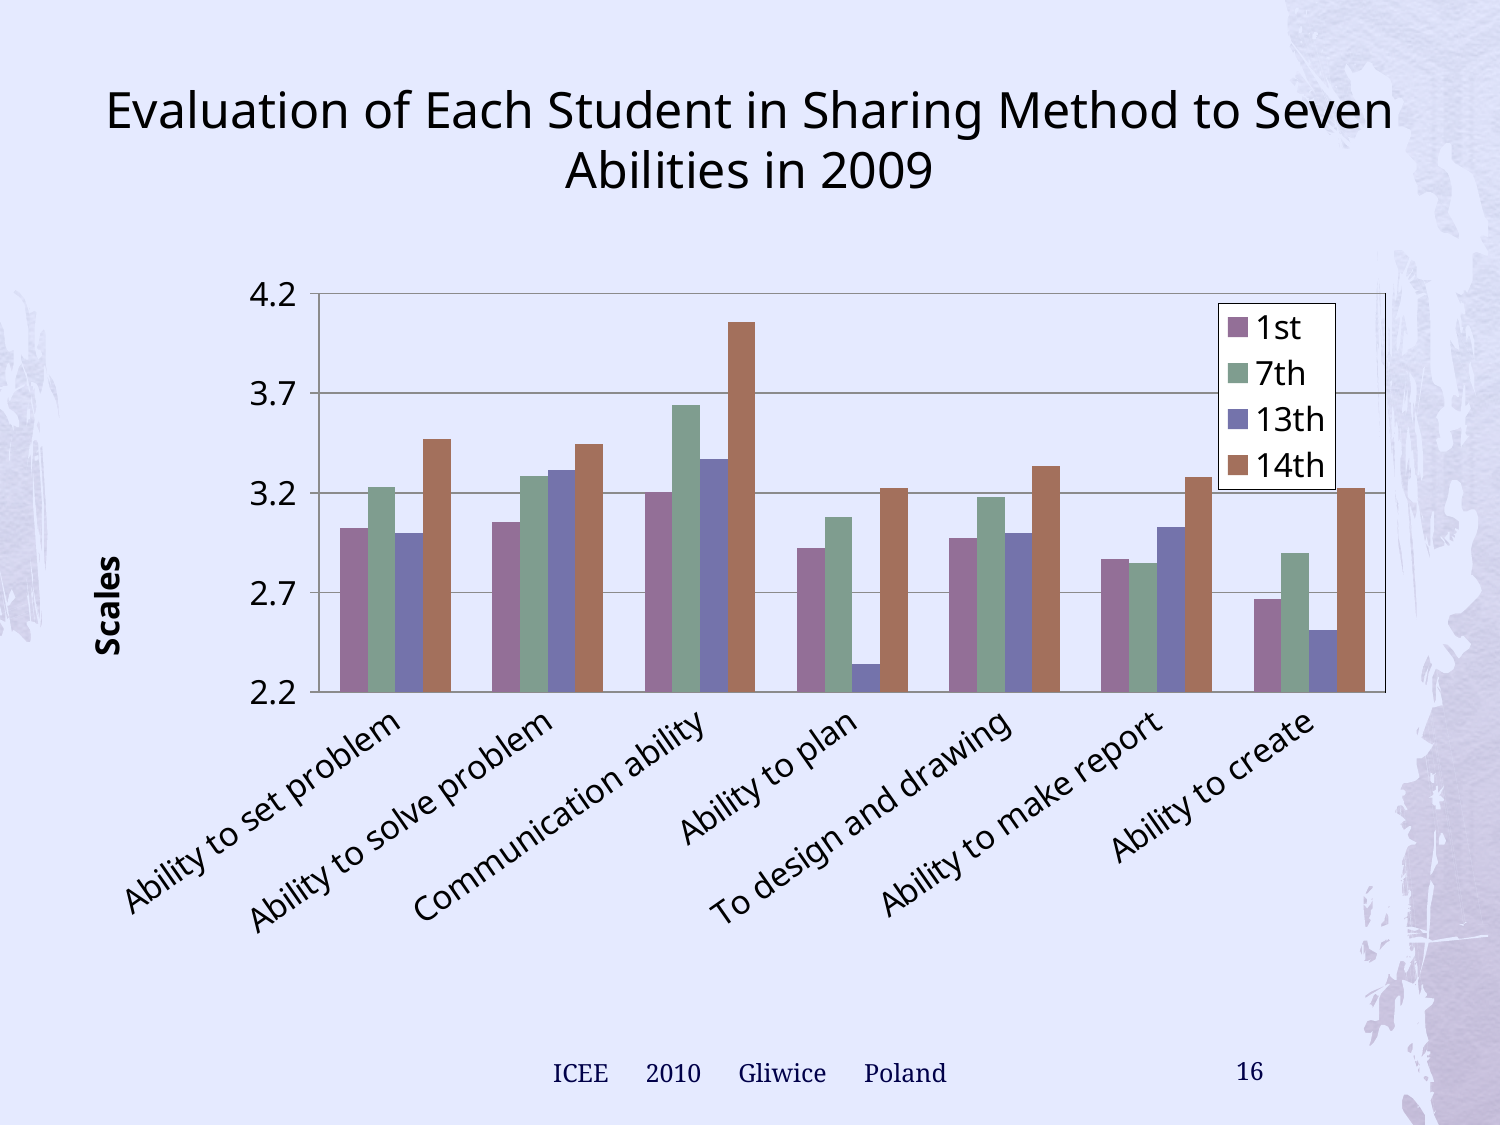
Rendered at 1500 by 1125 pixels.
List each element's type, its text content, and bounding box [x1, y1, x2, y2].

slide_number 16 [1074, 1042, 1425, 1103]
footer ICEE 2010 Gliwice Poland [512, 1042, 988, 1103]
chart [74, 262, 1426, 1001]
title Evaluation of Each Student in Sharing Method to Seven Abilities in 2009 [75, 45, 1425, 233]
